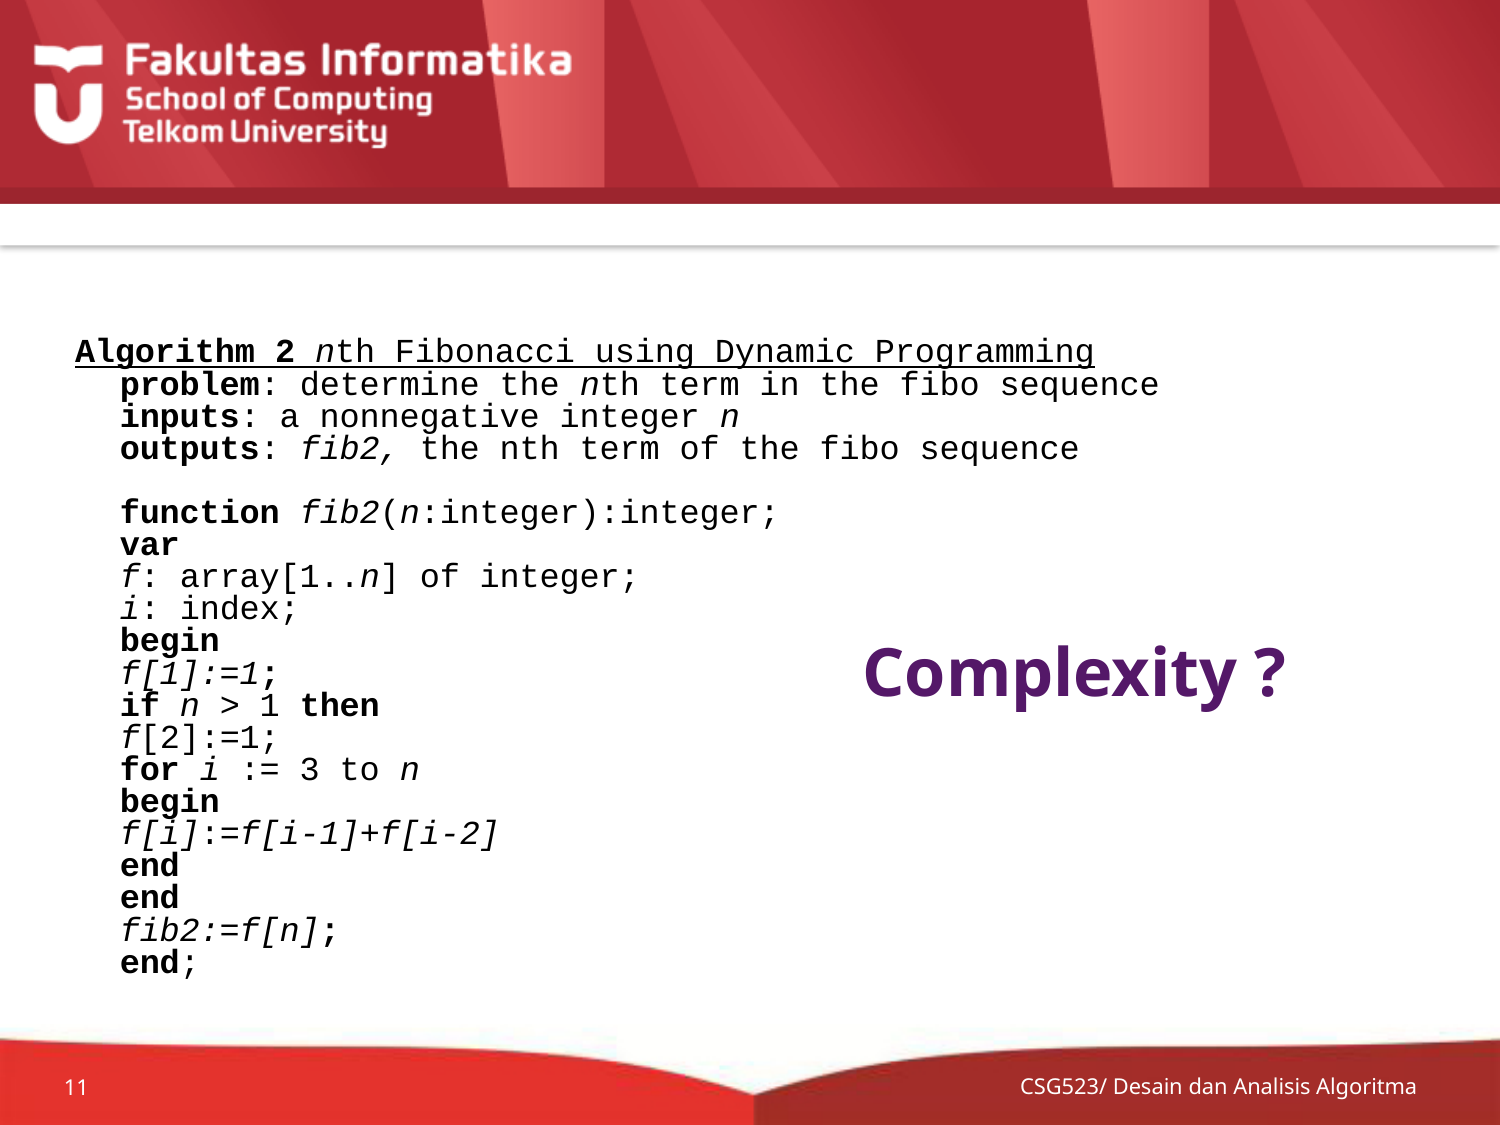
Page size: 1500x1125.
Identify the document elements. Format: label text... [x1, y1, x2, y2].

picture [0, 1024, 1500, 1125]
picture [0, 0, 1500, 203]
list Algorithm 2 nth Fibonacci using Dynamic Programming problem: determine the nth term in the fibo sequence inputs: a nonnegative integer n outputs: fib2, the nth term of the fibo sequence function fib2(n:integer):integer; var f: array[1..n] of integer; i: index; begin f[1]:=1; if n > 1 then f[2]:=1; for i := 3 to n begin f[i]:=f[i-1]+f[i-2] end end fib2:=f[n]; end; [60, 329, 1426, 990]
slide_number 11 [63, 1058, 123, 1119]
list CSG523/ Desain dan Analisis Algoritma [888, 1058, 1433, 1119]
title Complexity ? [847, 616, 1426, 723]
